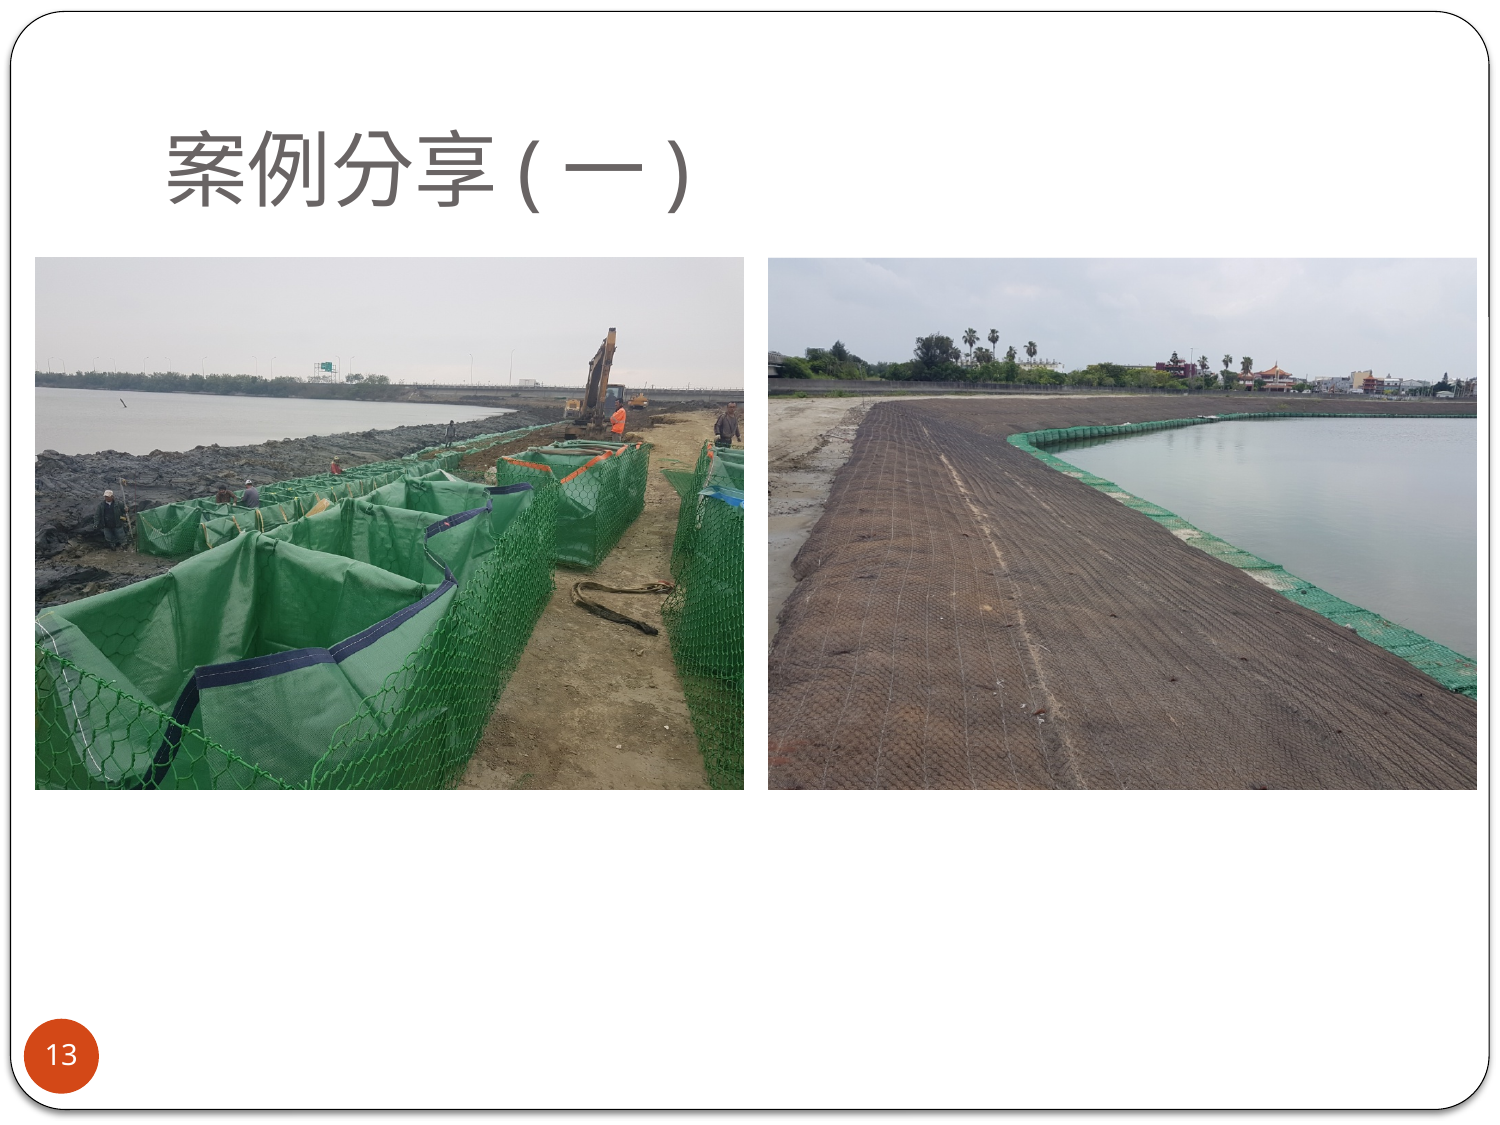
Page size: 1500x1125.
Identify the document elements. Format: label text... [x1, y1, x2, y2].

title 案例分享(一) [150, 45, 1425, 233]
slide_number 13 [23, 1018, 99, 1094]
picture [34, 257, 744, 790]
picture [767, 257, 1477, 790]
